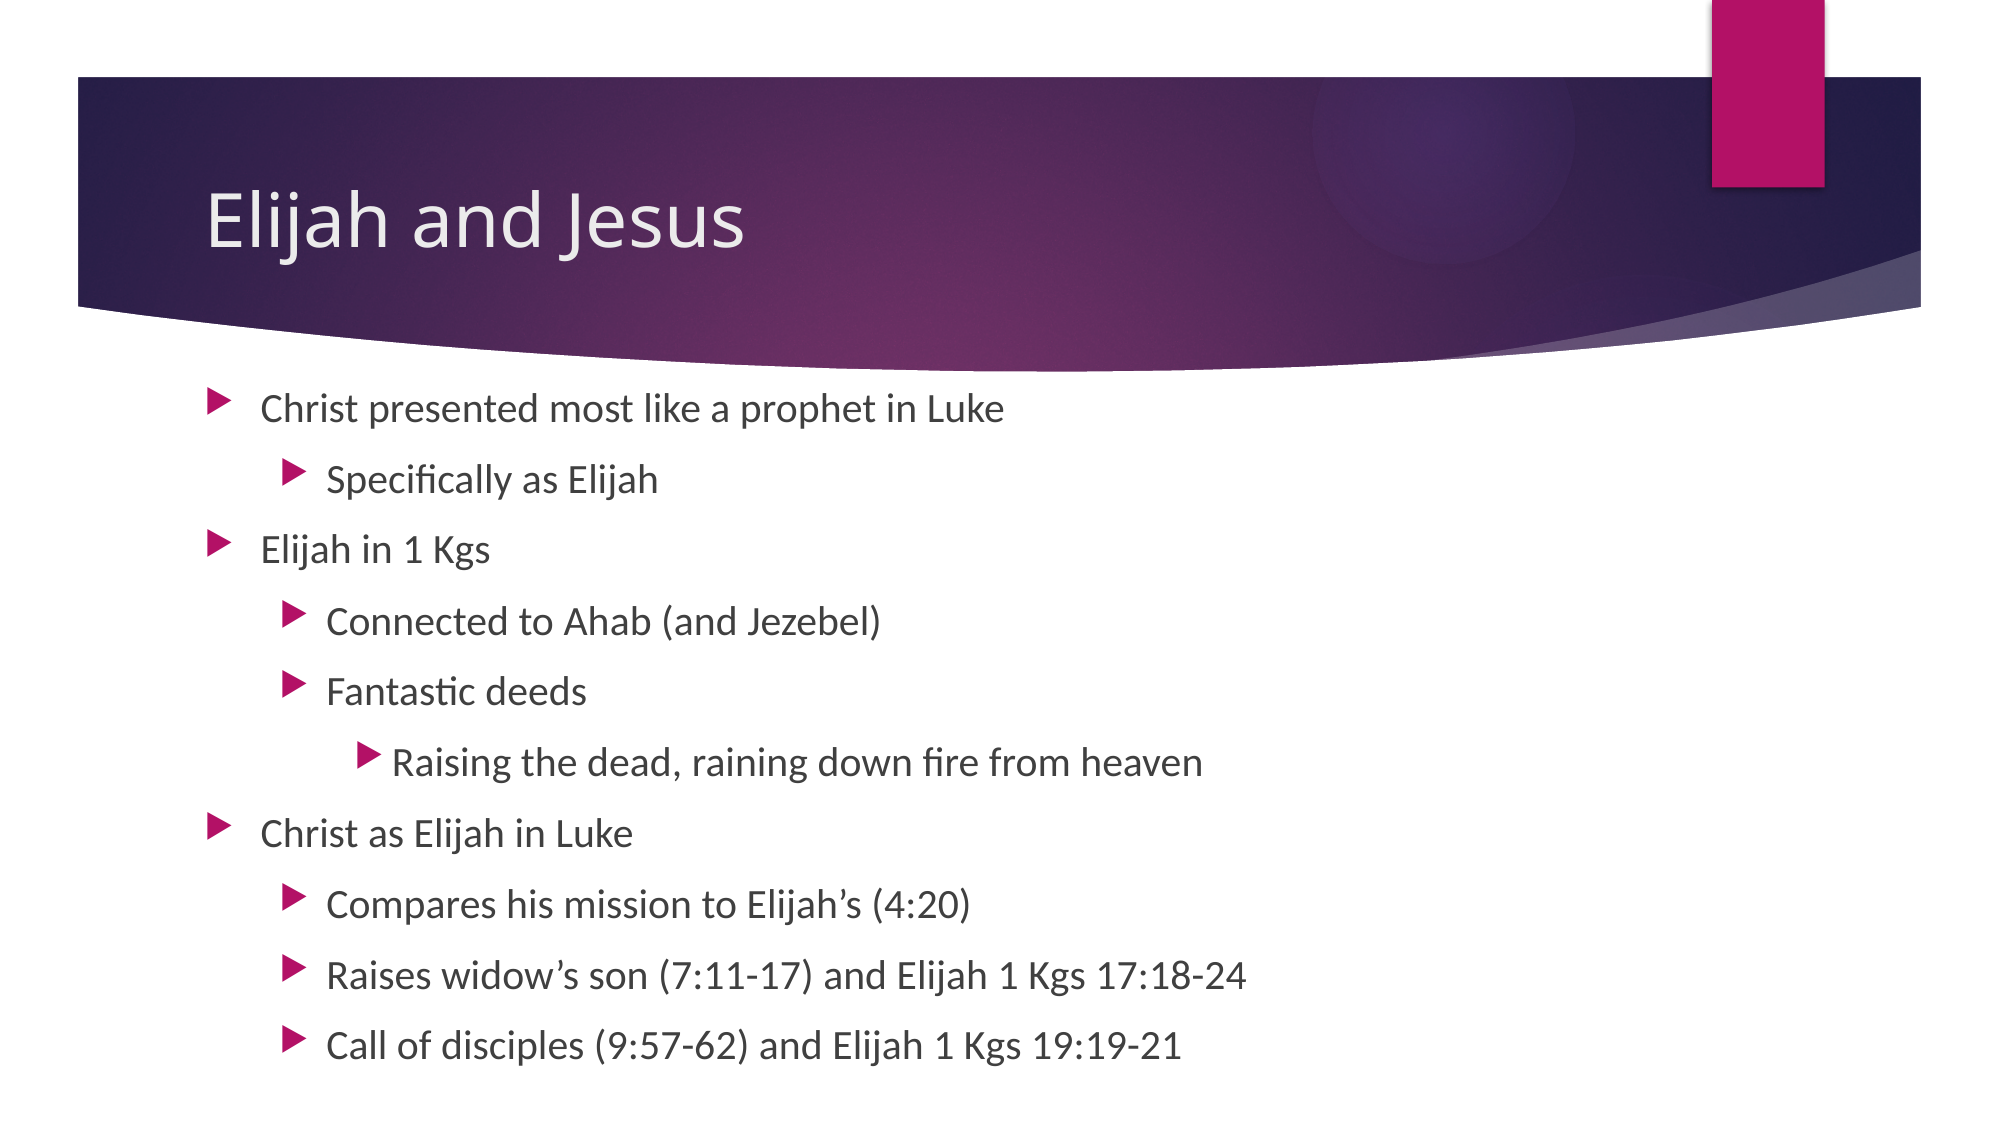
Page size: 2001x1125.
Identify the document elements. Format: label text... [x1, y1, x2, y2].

list Christ presented most like a prophet in Luke Specifically as Elijah Elijah in 1 Kgs Connected to Ahab (and Jezebel) Fantastic deeds Raising the dead, raining down fire from heaven Christ as Elijah in Luke Compares his mission to Elijah’s (4:20) Raises widow’s son (7:11-17) and Elijah 1 Kgs 17:18-24 Call of disciples (9:57-62) and Elijah 1 Kgs 19:19-21 [189, 373, 1638, 1125]
title Elijah and Jesus [189, 159, 1627, 276]
